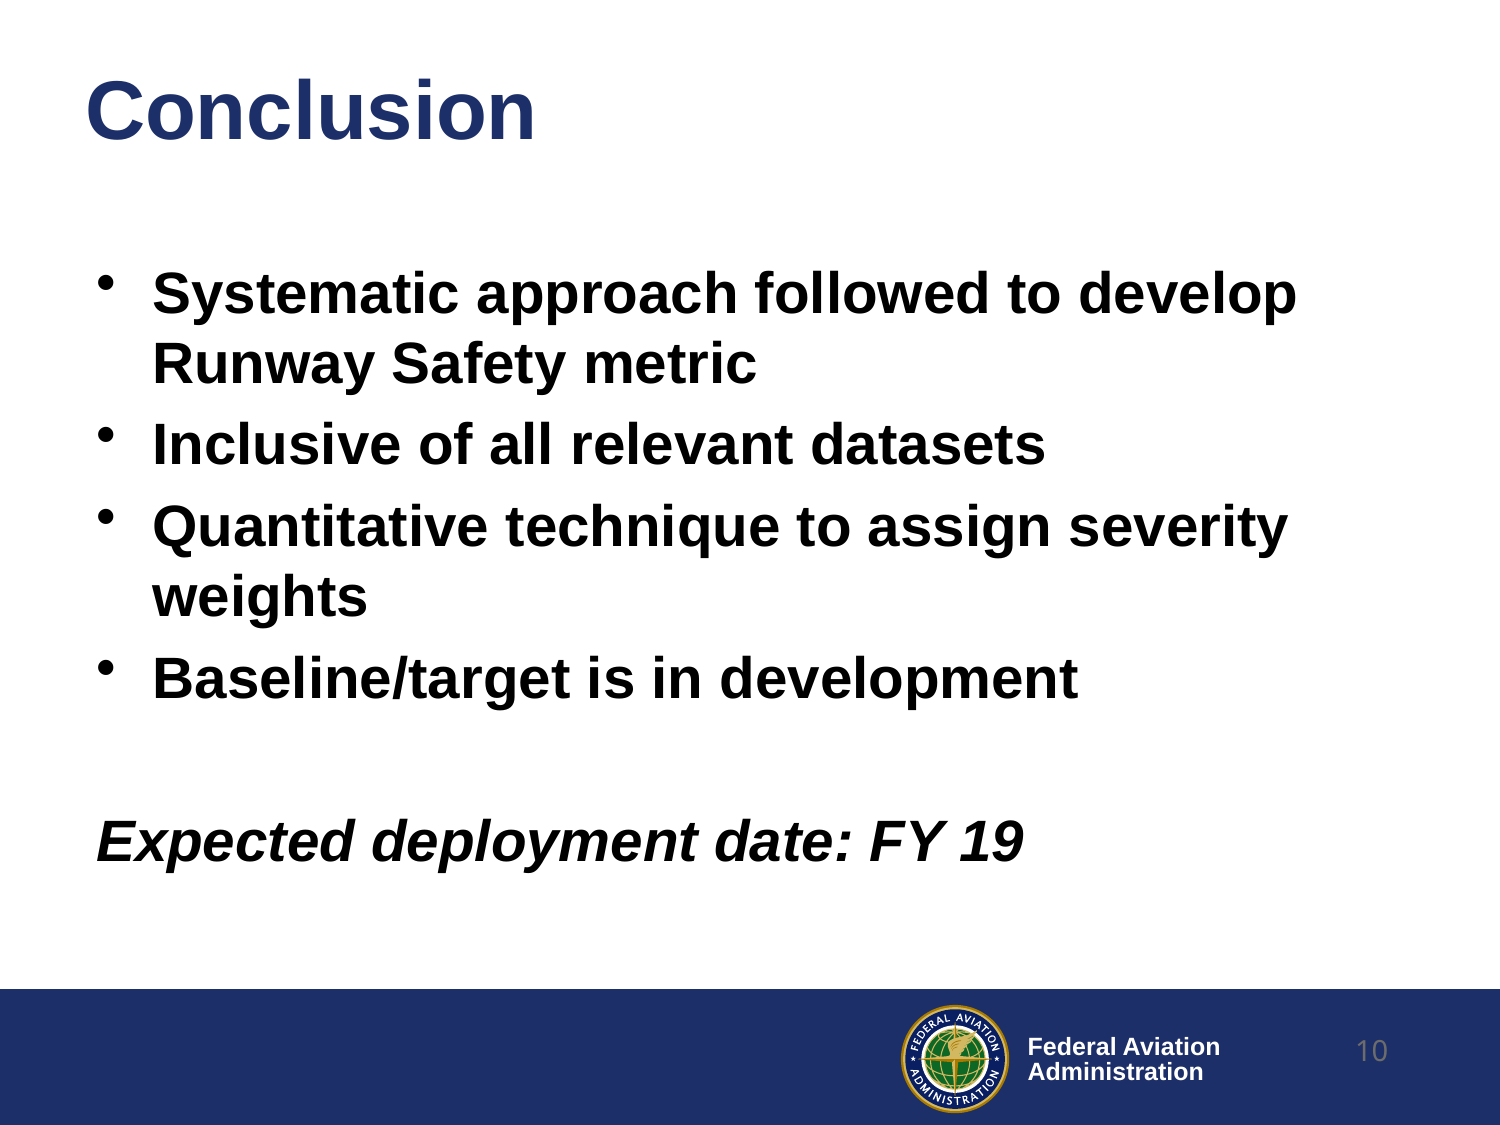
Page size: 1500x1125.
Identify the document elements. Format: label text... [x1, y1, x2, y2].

title Conclusion [70, 56, 1461, 157]
slide_number 10 [1226, 1025, 1404, 1100]
list Systematic approach followed to develop Runway Safety metric Inclusive of all relevant datasets Quantitative technique to assign severity weights Baseline/target is in development Expected deployment date: FY 19 [81, 247, 1402, 968]
